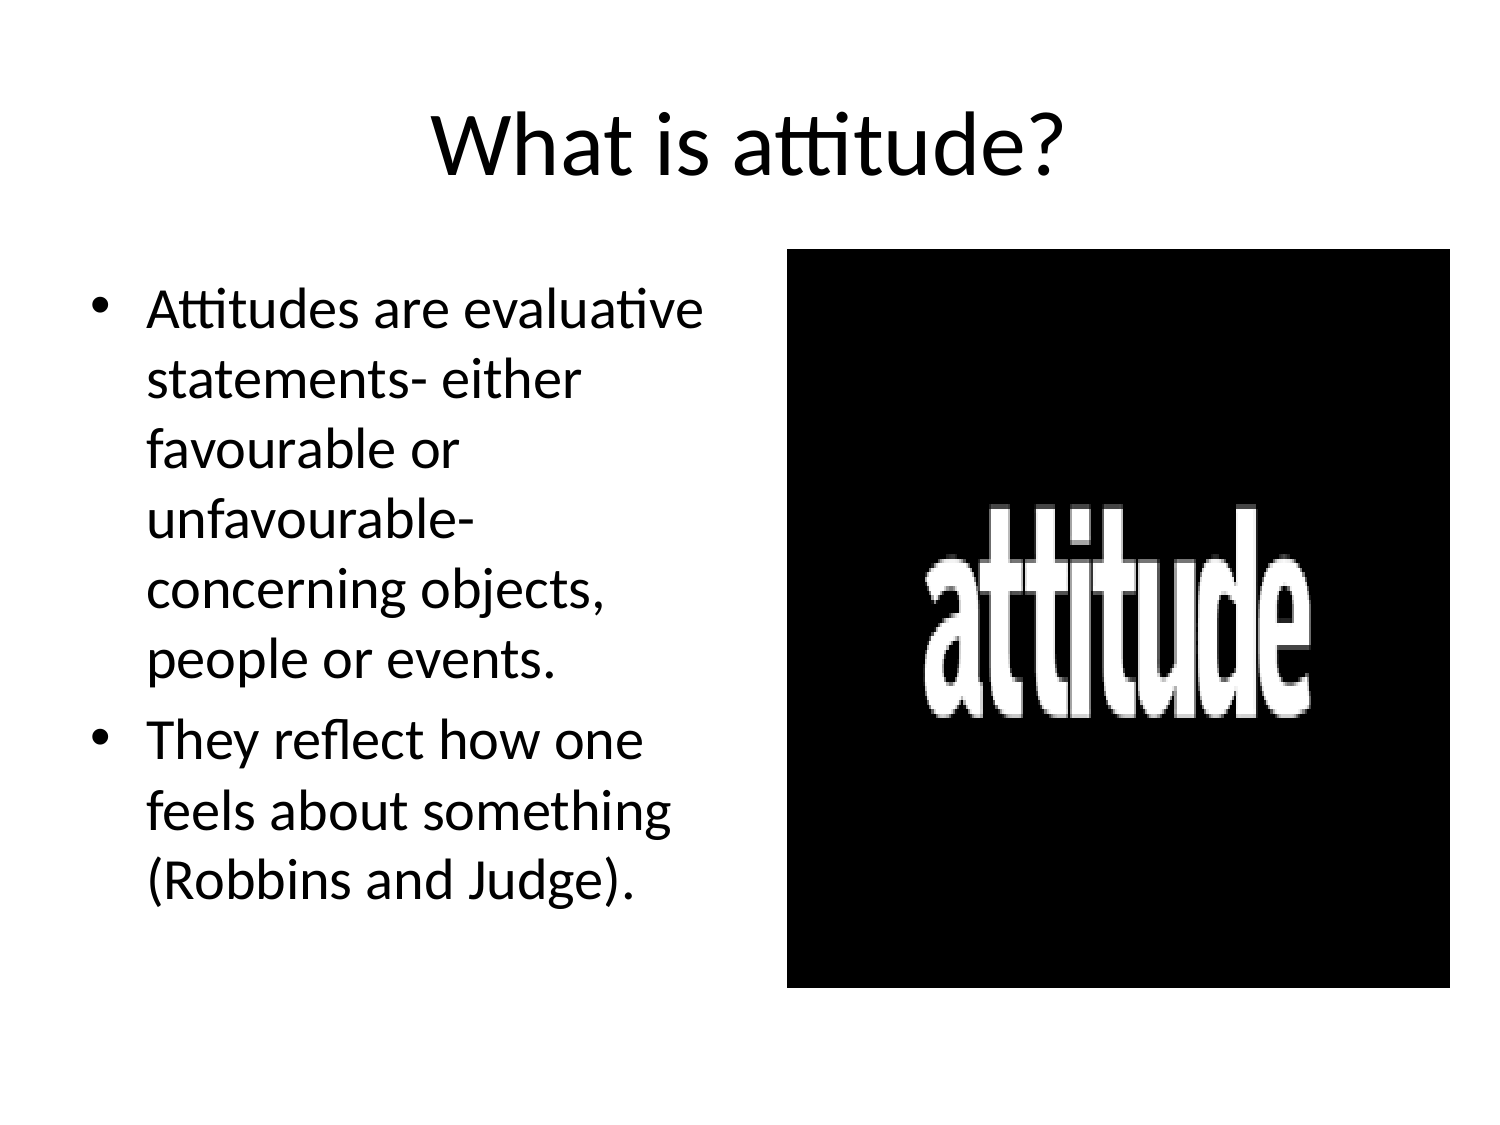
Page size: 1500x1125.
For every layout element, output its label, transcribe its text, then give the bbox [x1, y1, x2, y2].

list Attitudes are evaluative statements- either favourable or unfavourable- concerning objects, people or events. They reflect how one feels about something (Robbins and Judge). [75, 262, 738, 1005]
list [787, 249, 1451, 988]
title What is attitude? [75, 45, 1425, 233]
